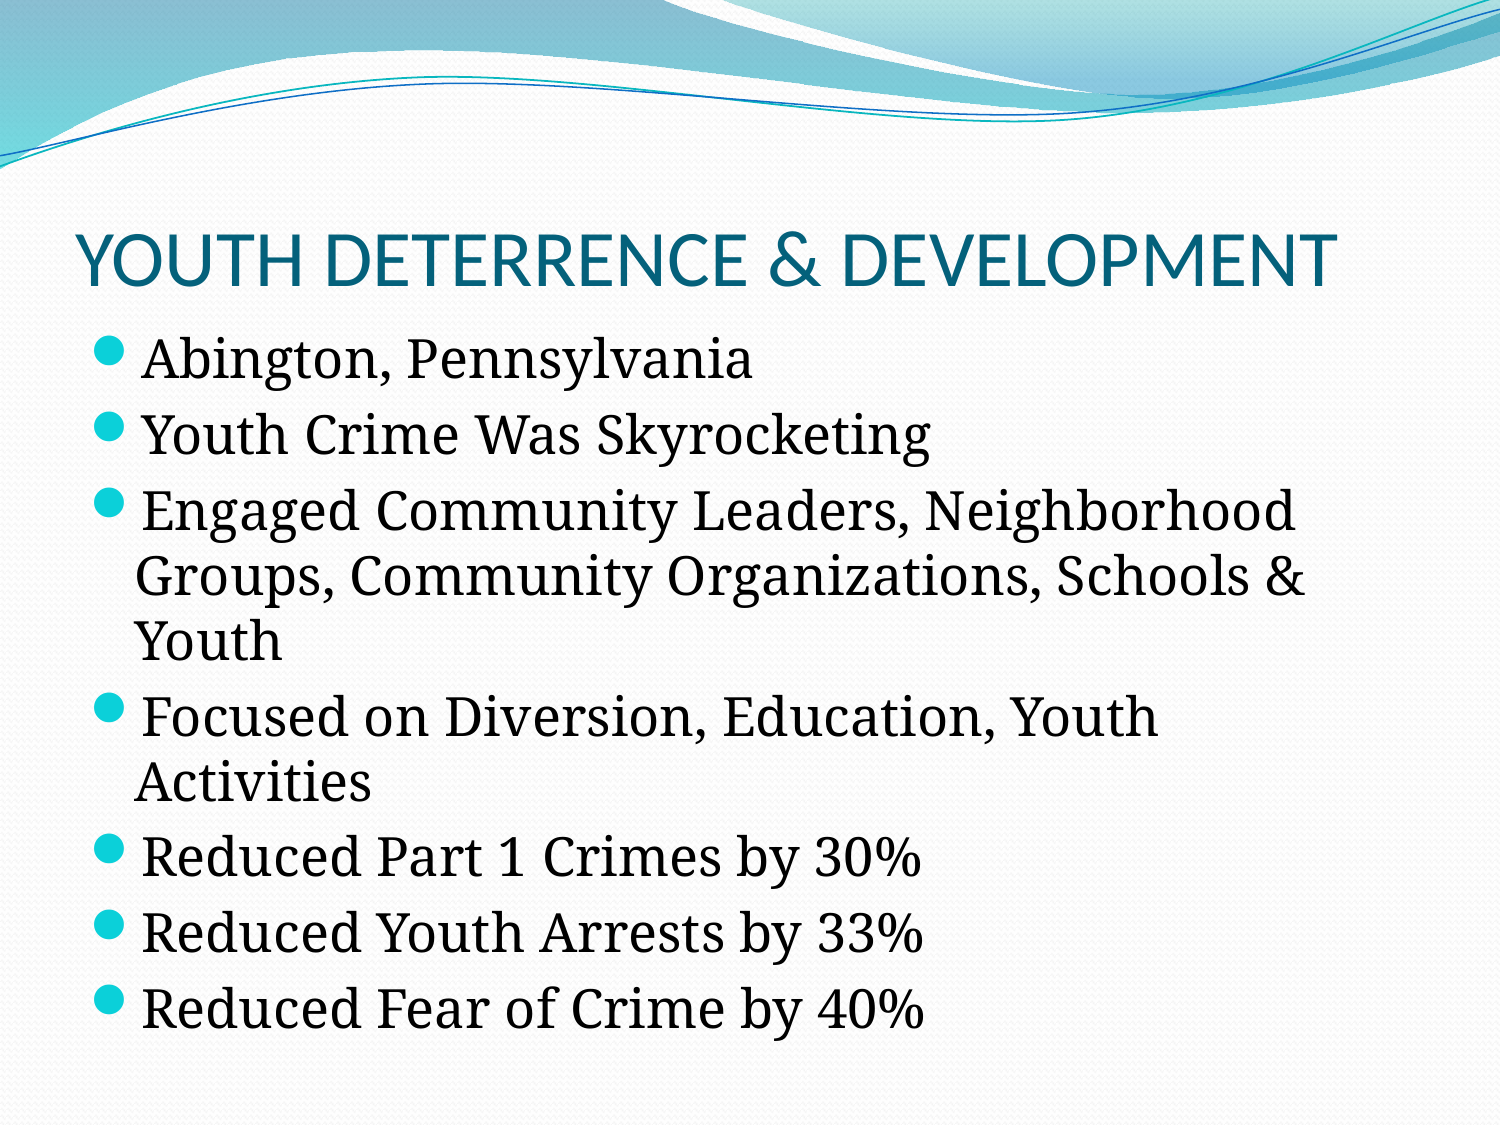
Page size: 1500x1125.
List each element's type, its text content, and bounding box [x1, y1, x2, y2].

list Abington, Pennsylvania Youth Crime Was Skyrocketing Engaged Community Leaders, Neighborhood Groups, Community Organizations, Schools & Youth Focused on Diversion, Education, Youth Activities Reduced Part 1 Crimes by 30% Reduced Youth Arrests by 33% Reduced Fear of Crime by 40% [75, 317, 1425, 1038]
title YOUTH DETERRENCE & DEVELOPMENT [75, 115, 1425, 303]
